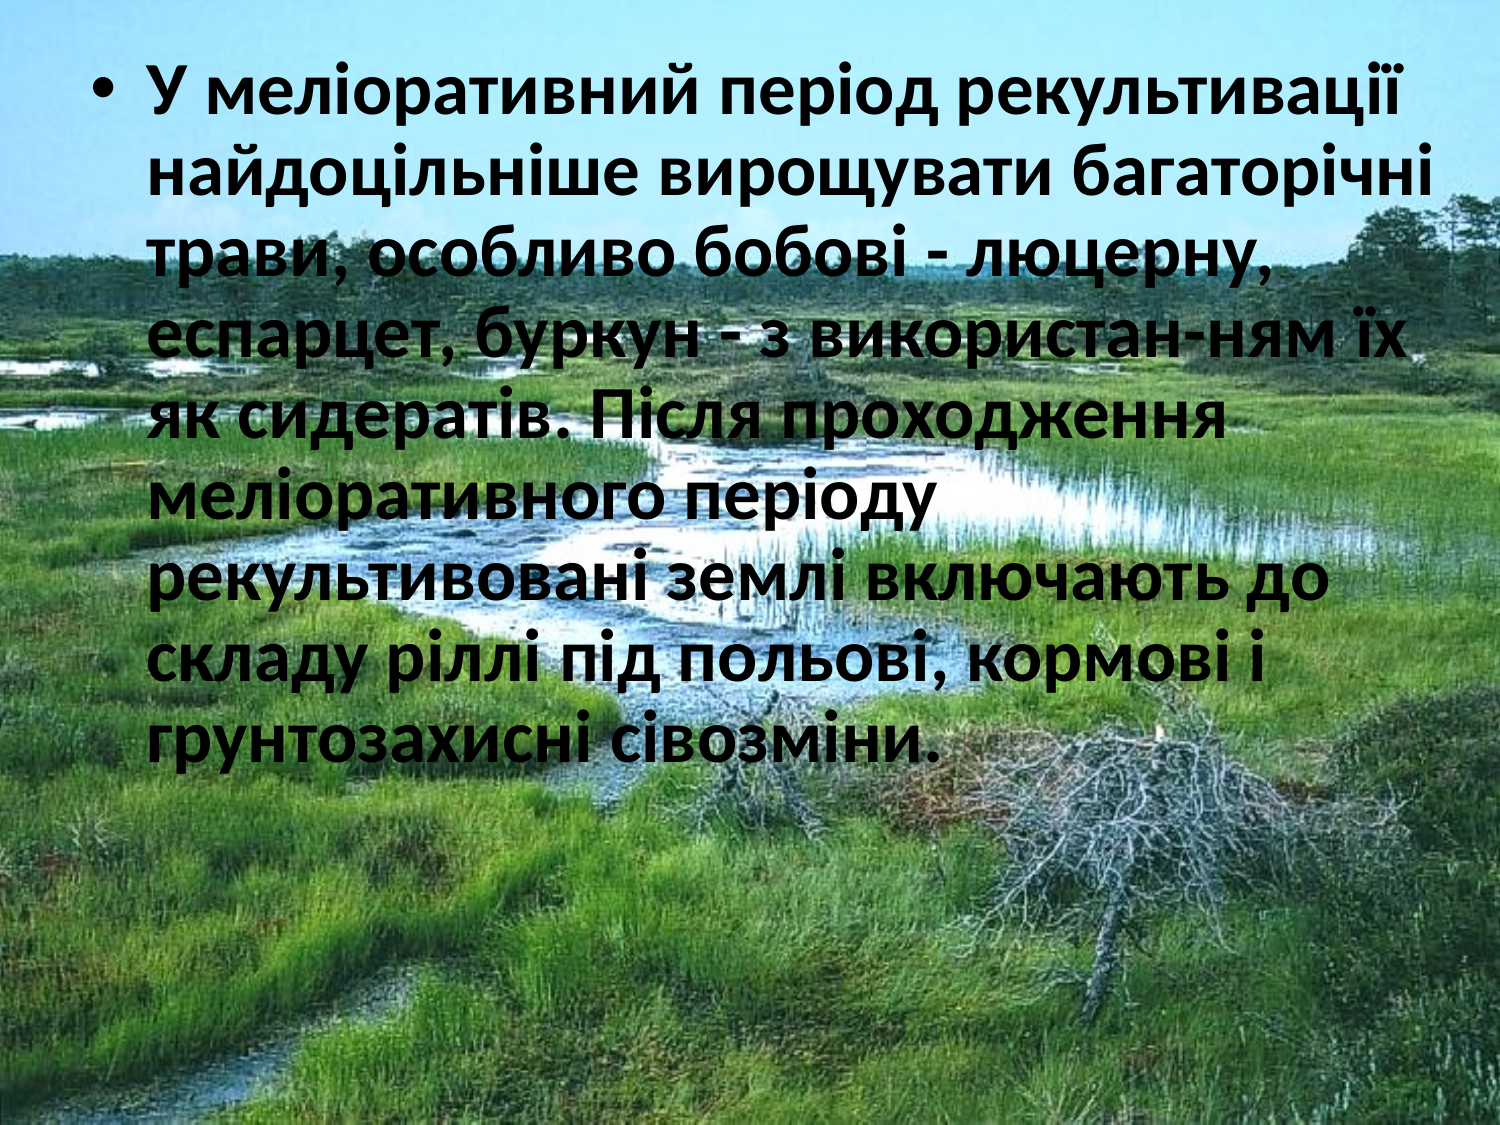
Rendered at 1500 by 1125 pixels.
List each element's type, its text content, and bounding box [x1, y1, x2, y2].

picture [0, 0, 1500, 1125]
list У меліоративний період рекультивації найдоцільніше вирощувати багаторічні трави, особливо бобові - люцерну, еспарцет, буркун - з використан-ням їх як сидератів. Після проходження меліоративного періоду рекультивовані землі включають до складу ріллі під польові, кормові і грунтозахисні сівозміни. [75, 42, 1471, 1094]
